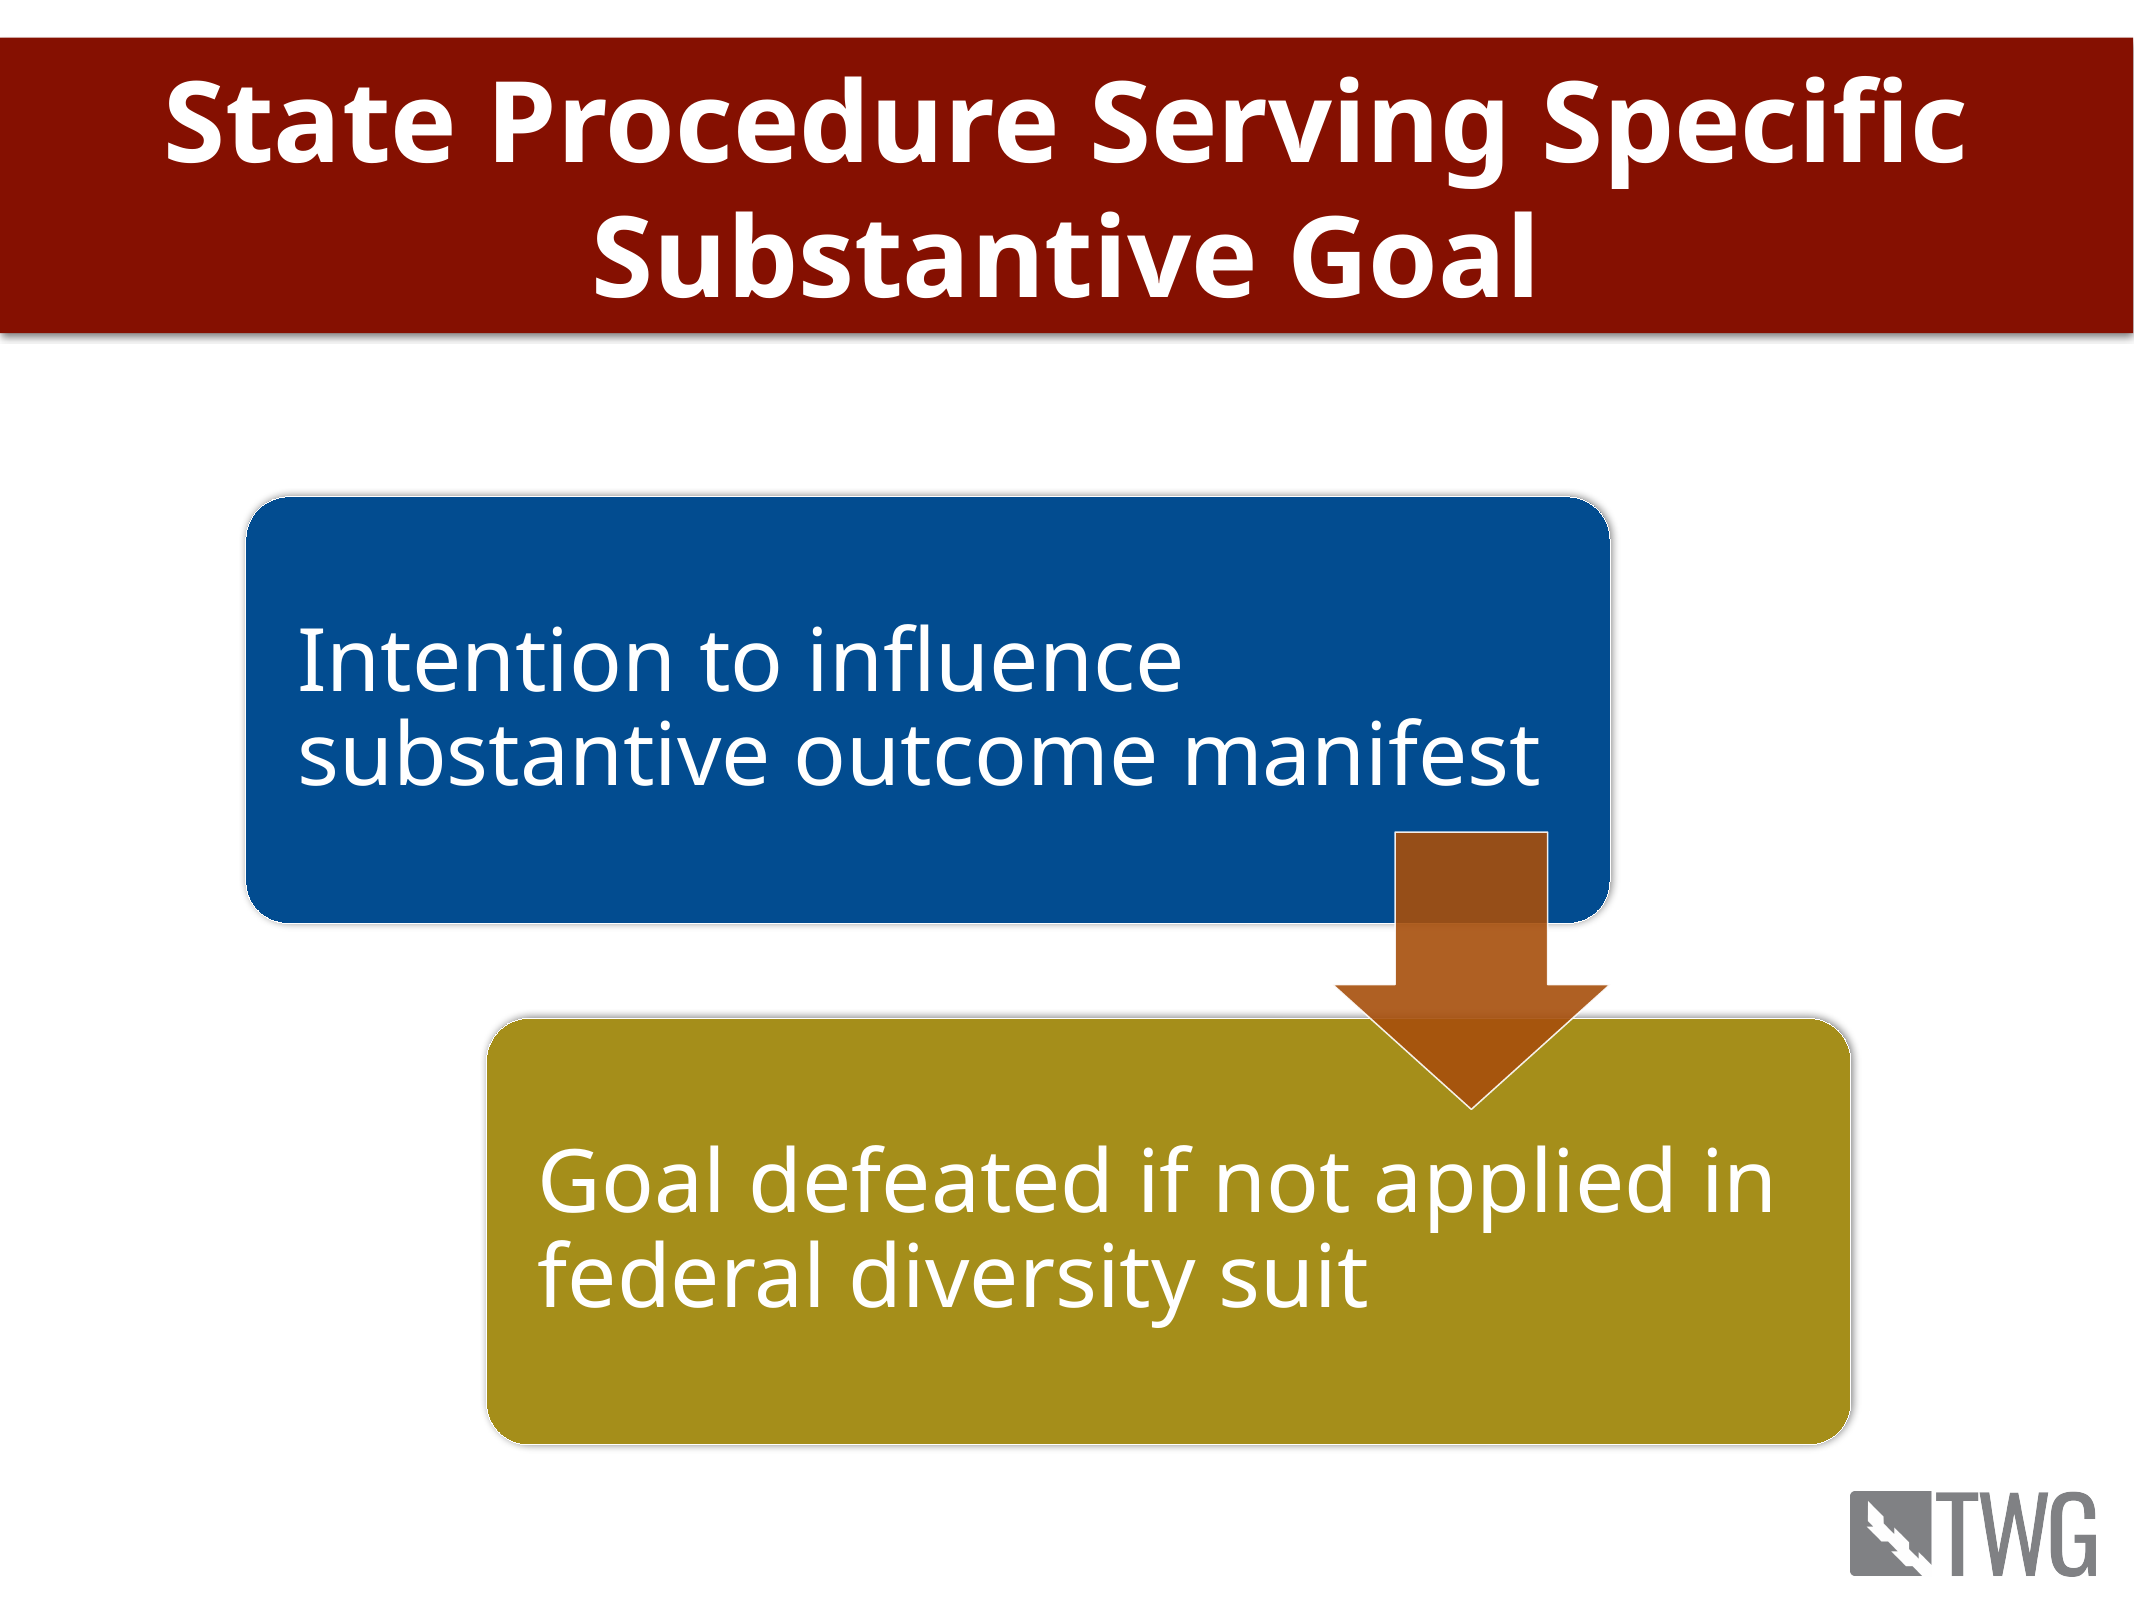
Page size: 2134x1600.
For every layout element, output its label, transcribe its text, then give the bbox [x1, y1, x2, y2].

text_box State Procedure Serving Specific Substantive Goal [0, 37, 2134, 334]
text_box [245, 496, 1852, 1446]
picture [1850, 1491, 2096, 1577]
